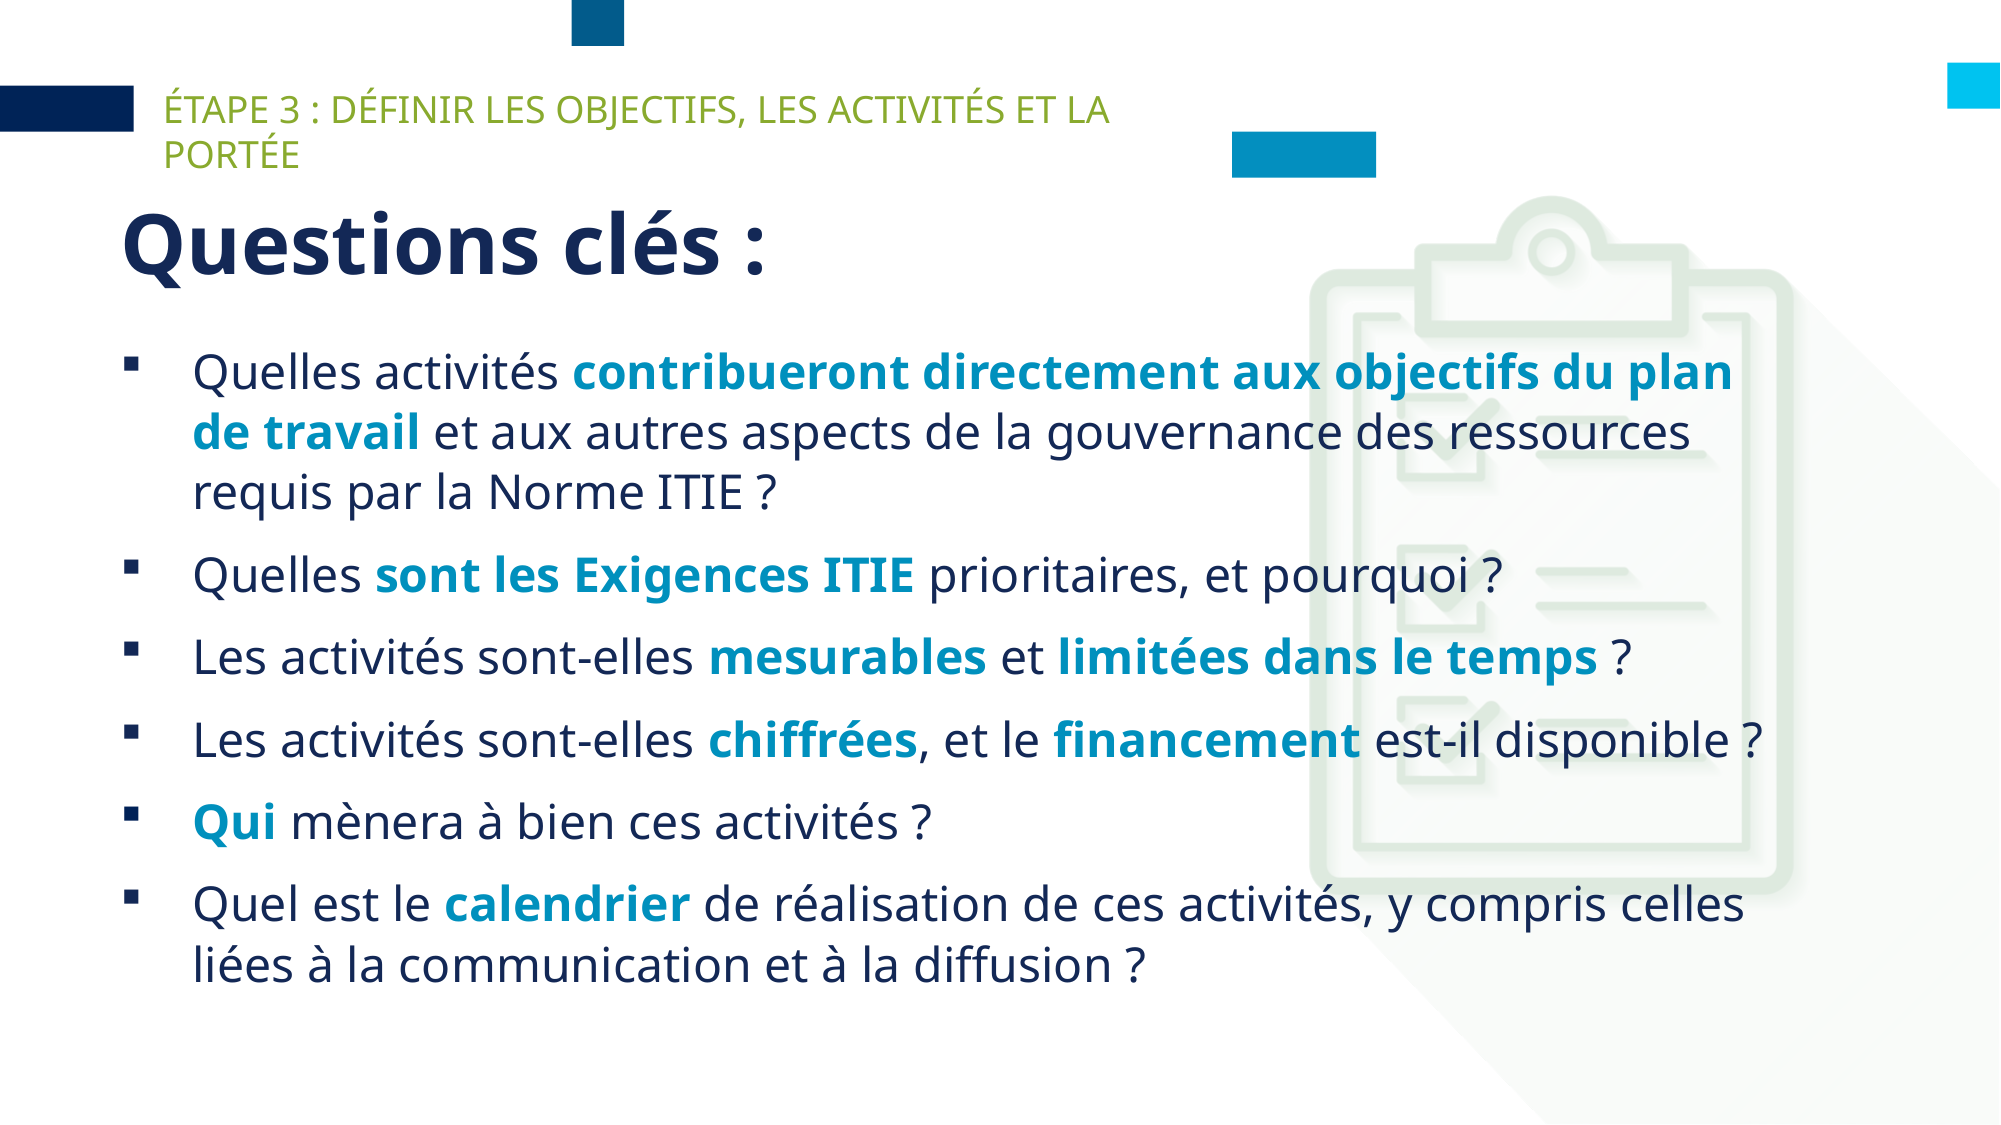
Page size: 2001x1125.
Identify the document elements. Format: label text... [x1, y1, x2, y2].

picture [1128, 745, 1136, 751]
picture [1125, 736, 1136, 741]
title Questions clés : [105, 196, 1125, 307]
list Quelles activités contribueront directement aux objectifs du plan de travail et aux autres aspects de la gouvernance des ressources requis par la Norme ITIE ? Quelles sont les Exigences ITIE prioritaires, et pourquoi ? Les activités sont-elles mesurables et limitées dans le temps ? Les activités sont-elles chiffrées, et le financement est-il disponible ? Qui mènera à bien ces activités ? Quel est le calendrier de réalisation de ces activités, y compris celles liées à la communication et à la diffusion ? [105, 331, 1125, 1047]
picture [1125, 0, 2000, 1125]
text_box ÉTAPE 3 : DÉFINIR LES OBJECTIFS, LES ACTIVITÉS ET LA PORTÉE [133, 78, 1125, 183]
